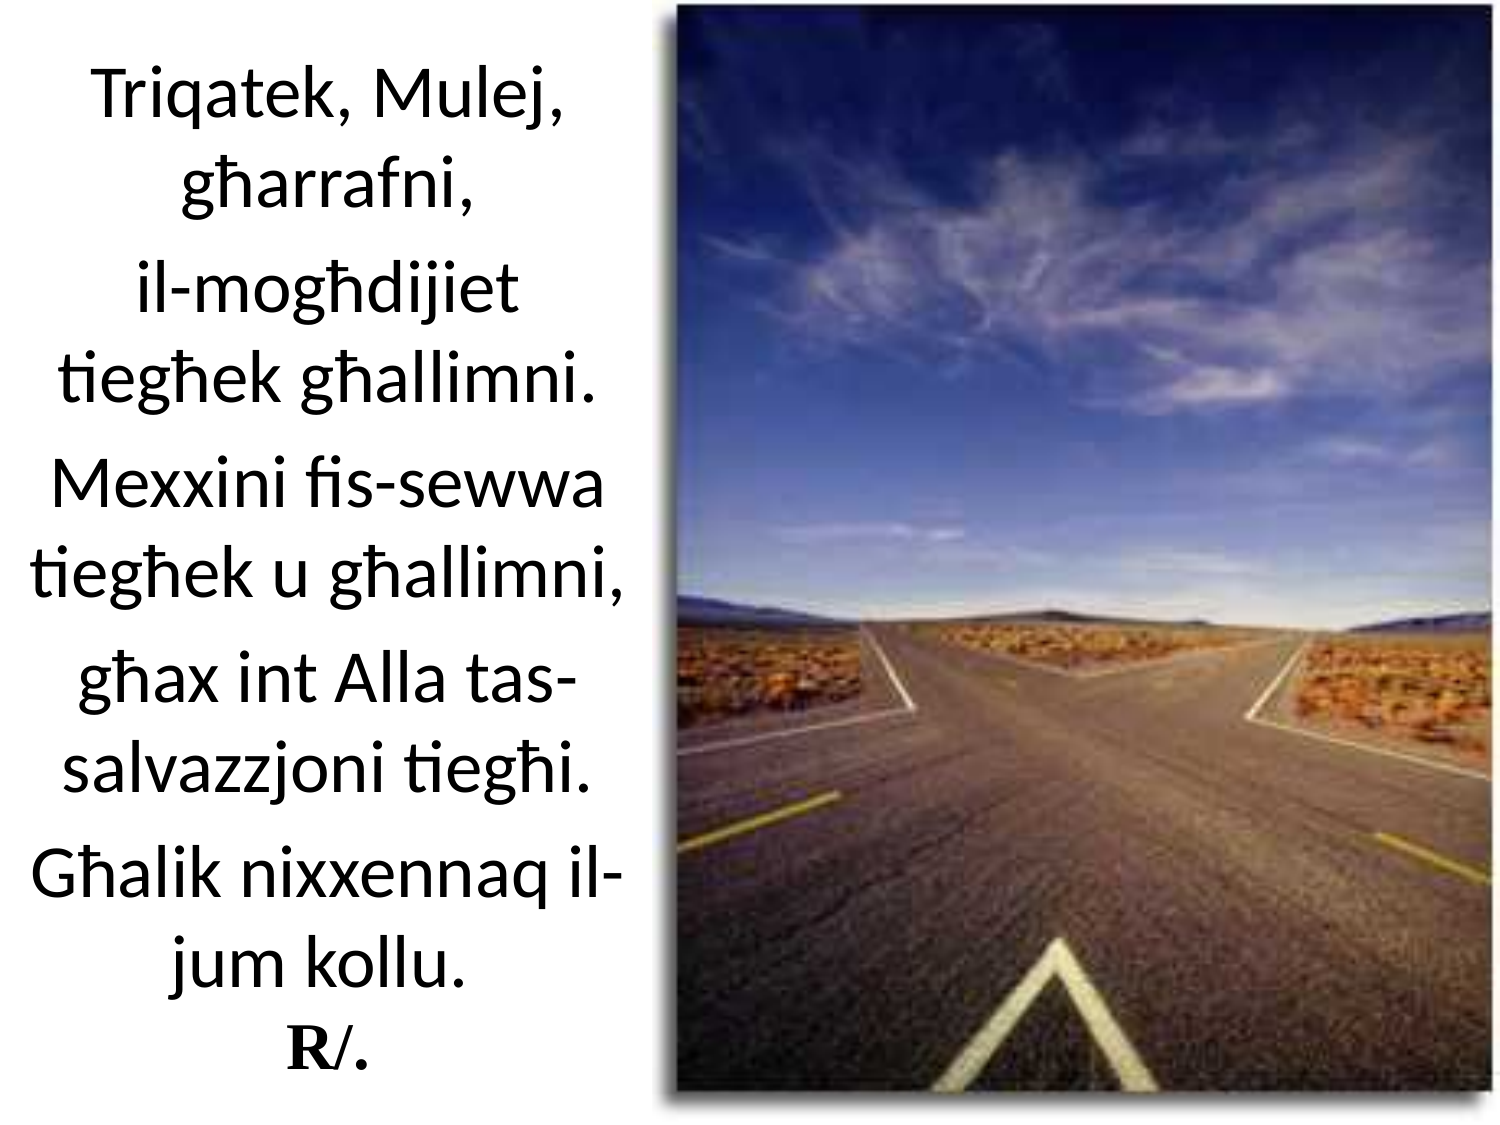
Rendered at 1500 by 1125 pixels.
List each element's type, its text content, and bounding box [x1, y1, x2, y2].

list Triqatek, Mulej, għarrafni, il-mogħdijiet tiegħek għallimni. Mexxini fis-sewwa tiegħek u għallimni, għax int Alla tas-salvazzjoni tiegħi. Għalik nixxennaq il-jum kollu. R/. [0, 0, 649, 1125]
picture [651, 0, 1500, 1125]
